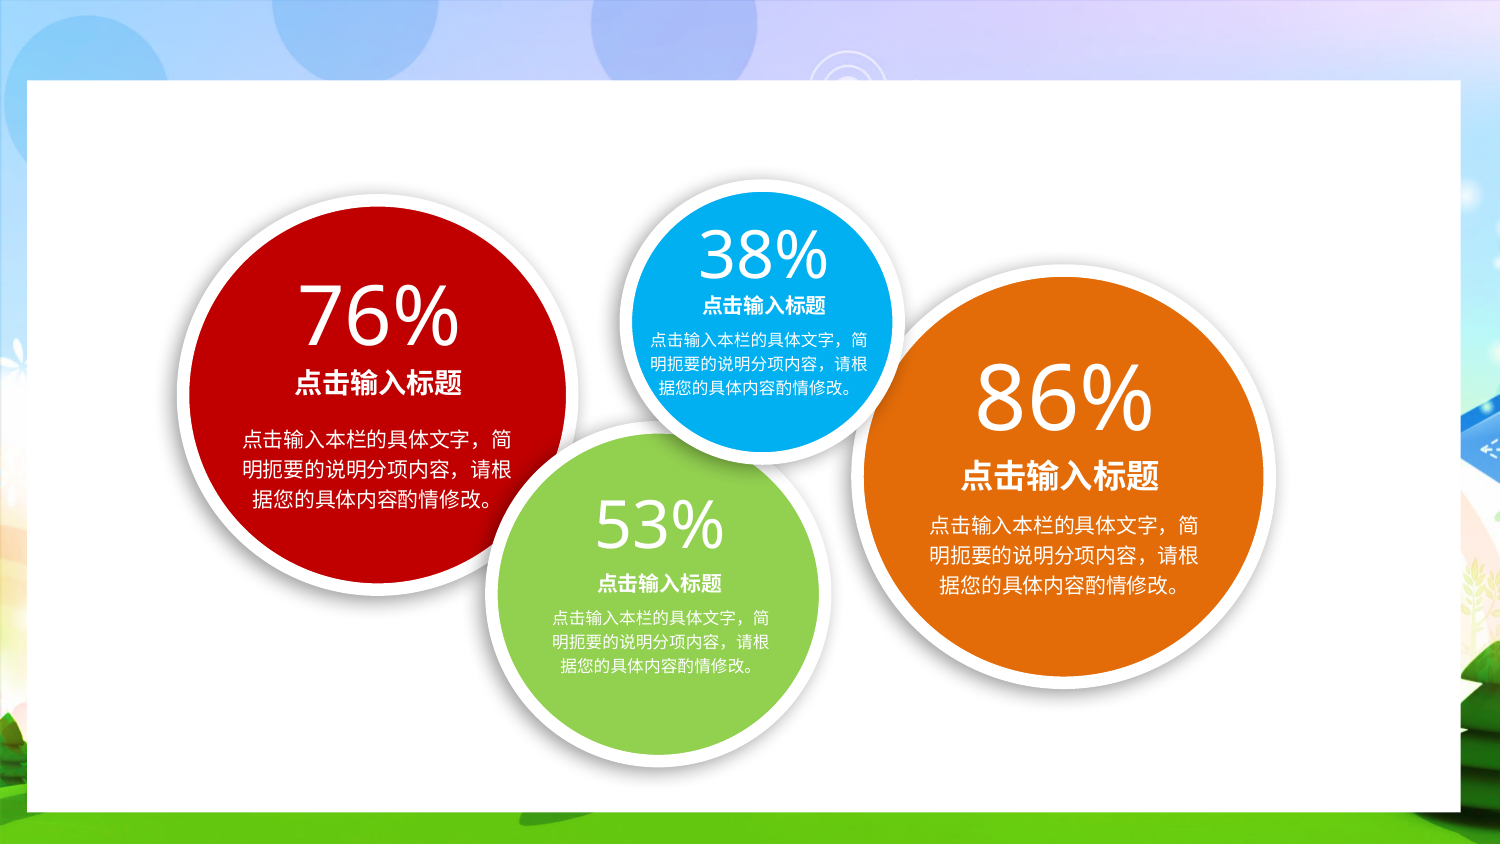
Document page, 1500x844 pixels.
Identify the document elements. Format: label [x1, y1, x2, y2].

text_box [857, 270, 1270, 684]
text_box [491, 427, 826, 762]
text_box [625, 185, 899, 459]
text_box [182, 200, 573, 590]
picture [0, 0, 1500, 844]
